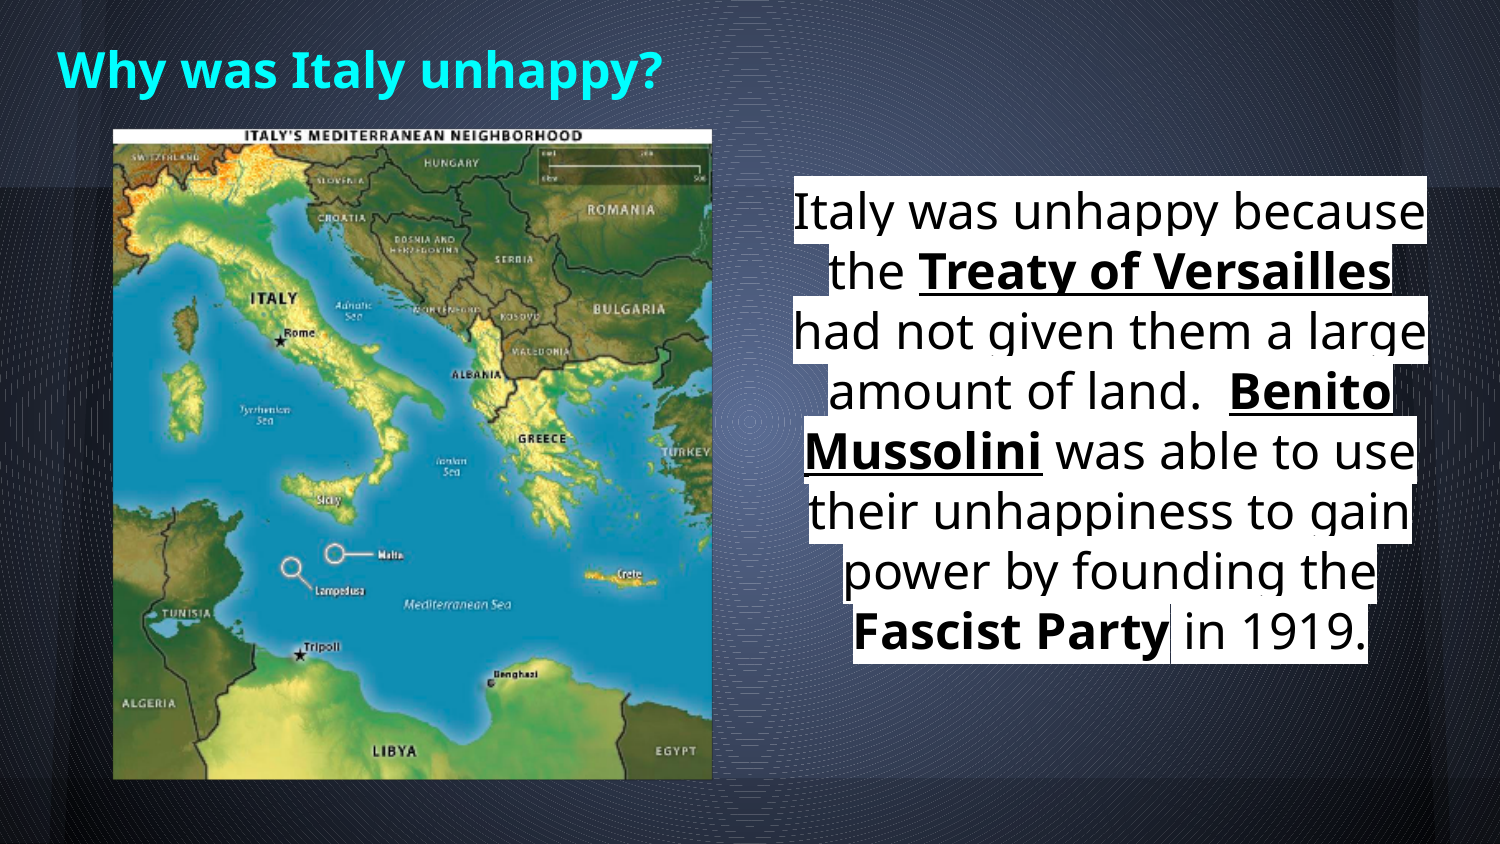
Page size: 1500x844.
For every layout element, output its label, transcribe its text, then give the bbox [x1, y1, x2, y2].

list Italy was unhappy because the Treaty of Versailles had not given them a large amount of land. Benito Mussolini was able to use their unhappiness to gain power by founding the Fascist Party in 1919. [771, 164, 1450, 374]
title Why was Italy unhappy? [42, 0, 1433, 114]
picture [84, 73, 739, 805]
